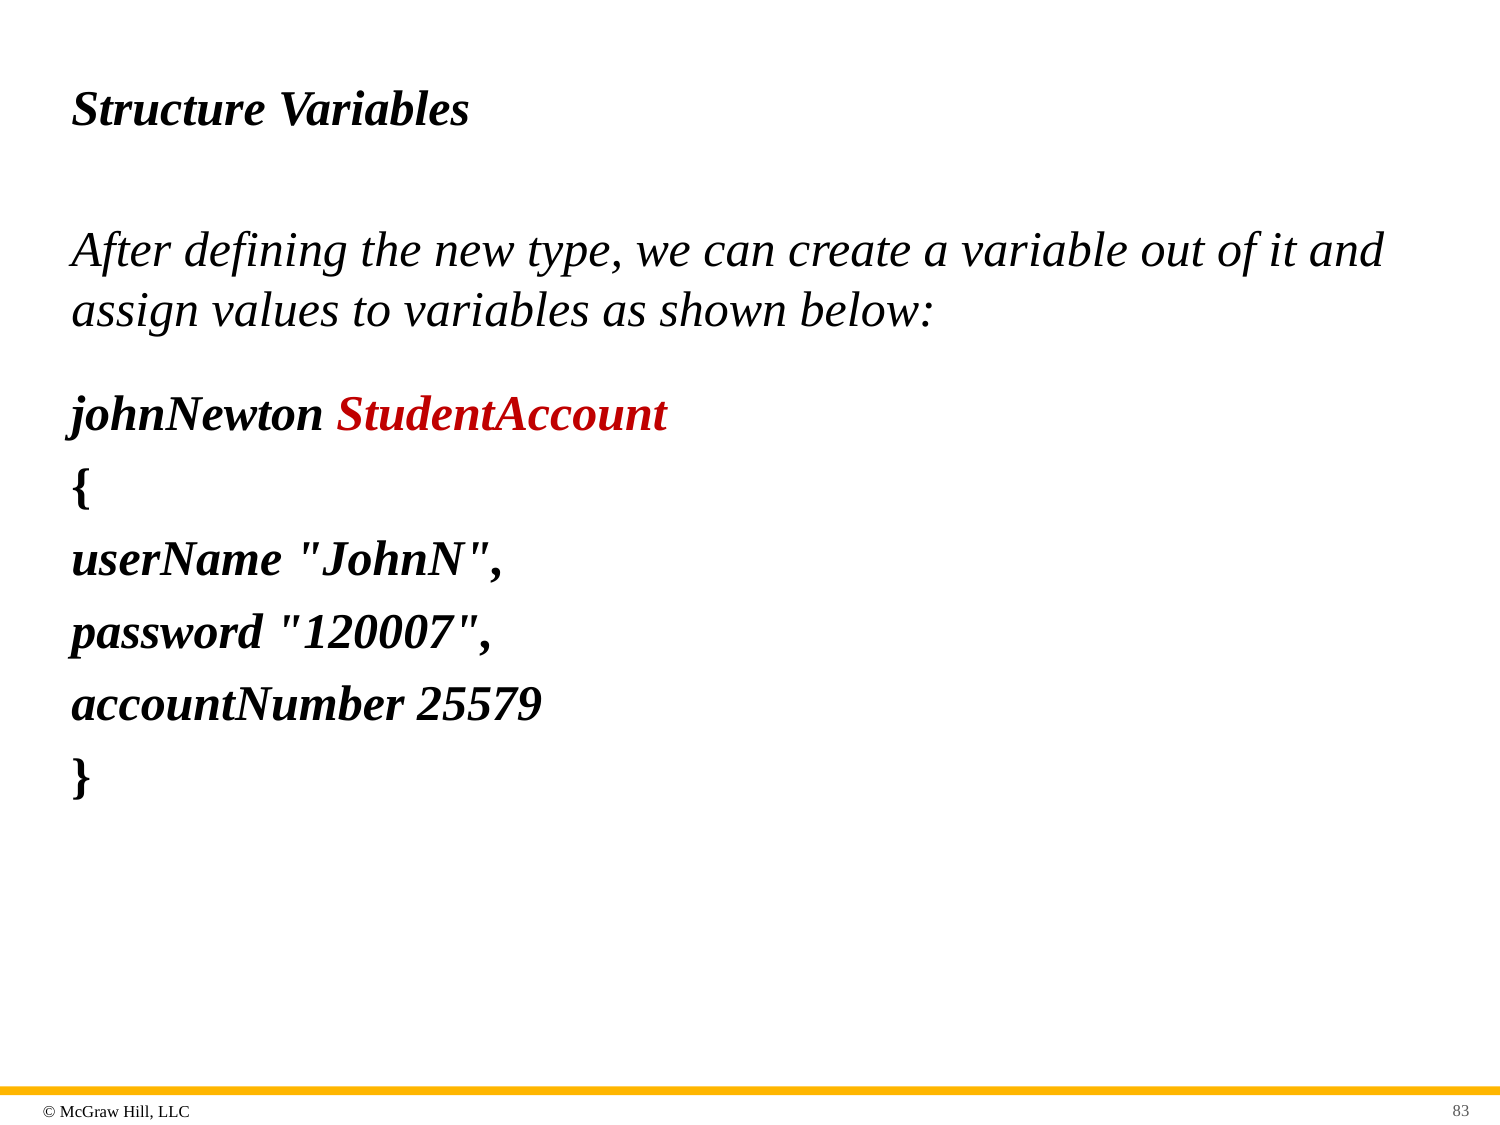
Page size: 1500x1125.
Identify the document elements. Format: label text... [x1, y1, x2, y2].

list After defining the new type, we can create a variable out of it and assign values to variables as shown below: johnNewton StudentAccount { userName "JohnN", password "120007", accountNumber 25579 } [56, 209, 1444, 1056]
title Structure Variables [56, 50, 1444, 162]
slide_number 83 [1418, 1096, 1477, 1123]
